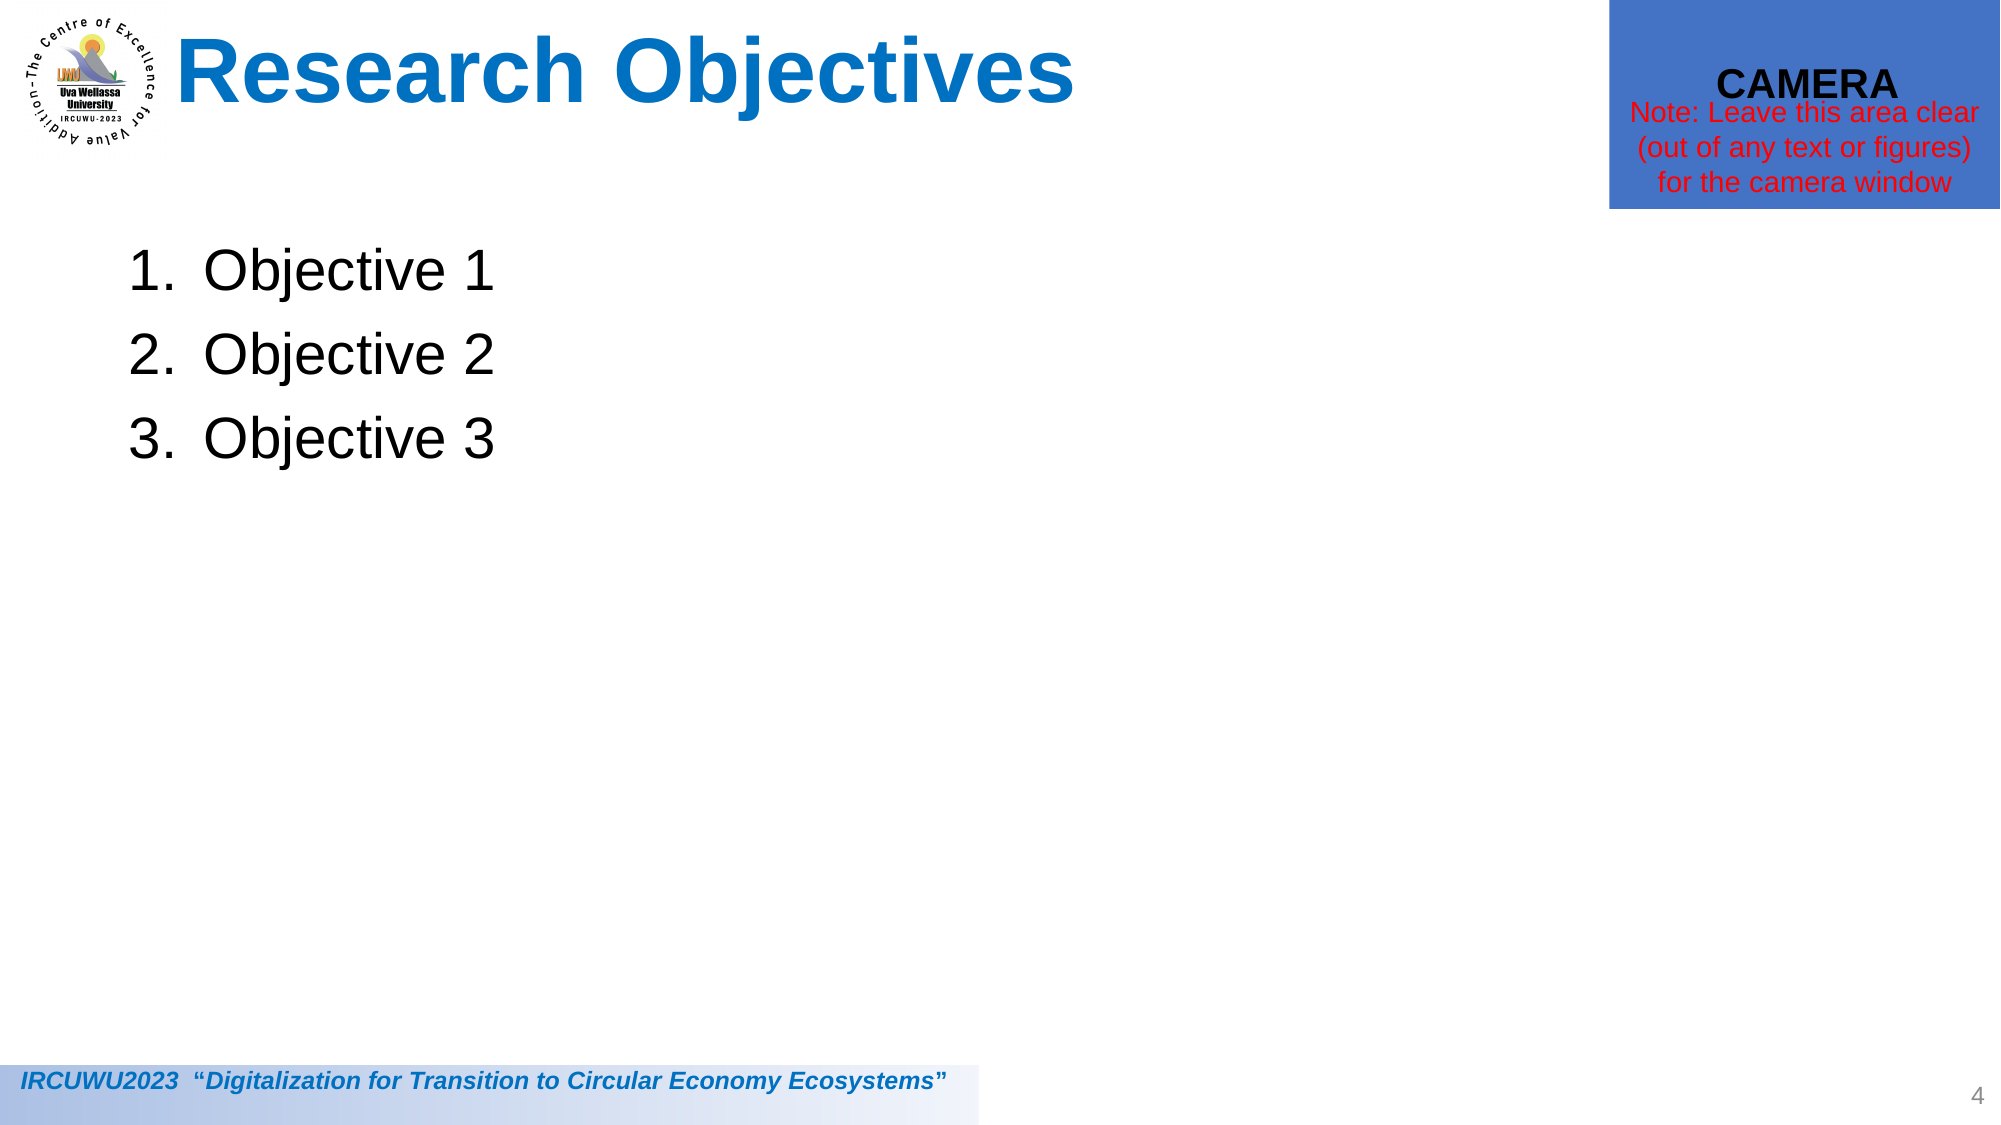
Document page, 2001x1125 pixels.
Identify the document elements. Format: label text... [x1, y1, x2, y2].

text_box Note: Leave this area clear (out of any text or figures) for the camera window [1610, 85, 2000, 206]
picture [12, 2, 171, 161]
text_box Objective 1 Objective 2 Objective 3 [114, 233, 1943, 863]
slide_number 4 [1550, 1065, 2000, 1125]
text_box Research Objectives [160, 0, 1825, 147]
